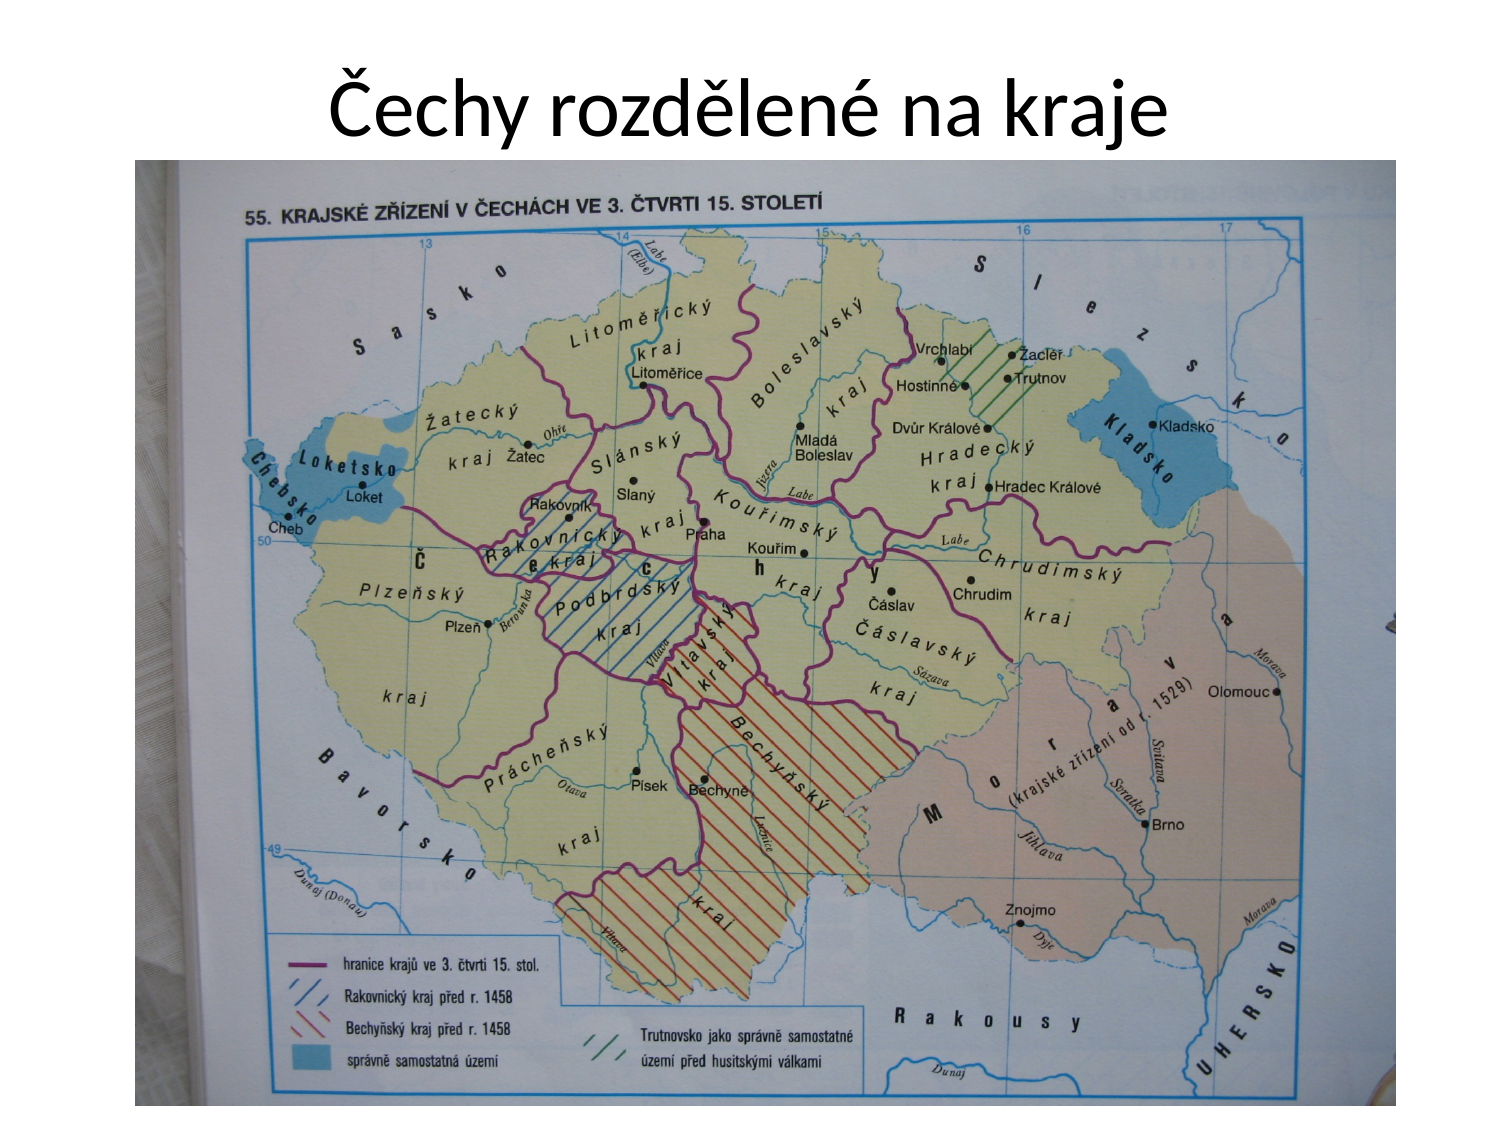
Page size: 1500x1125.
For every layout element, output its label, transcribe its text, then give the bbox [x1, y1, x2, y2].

title Čechy rozdělené na kraje [75, 45, 1425, 161]
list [135, 160, 1396, 1107]
